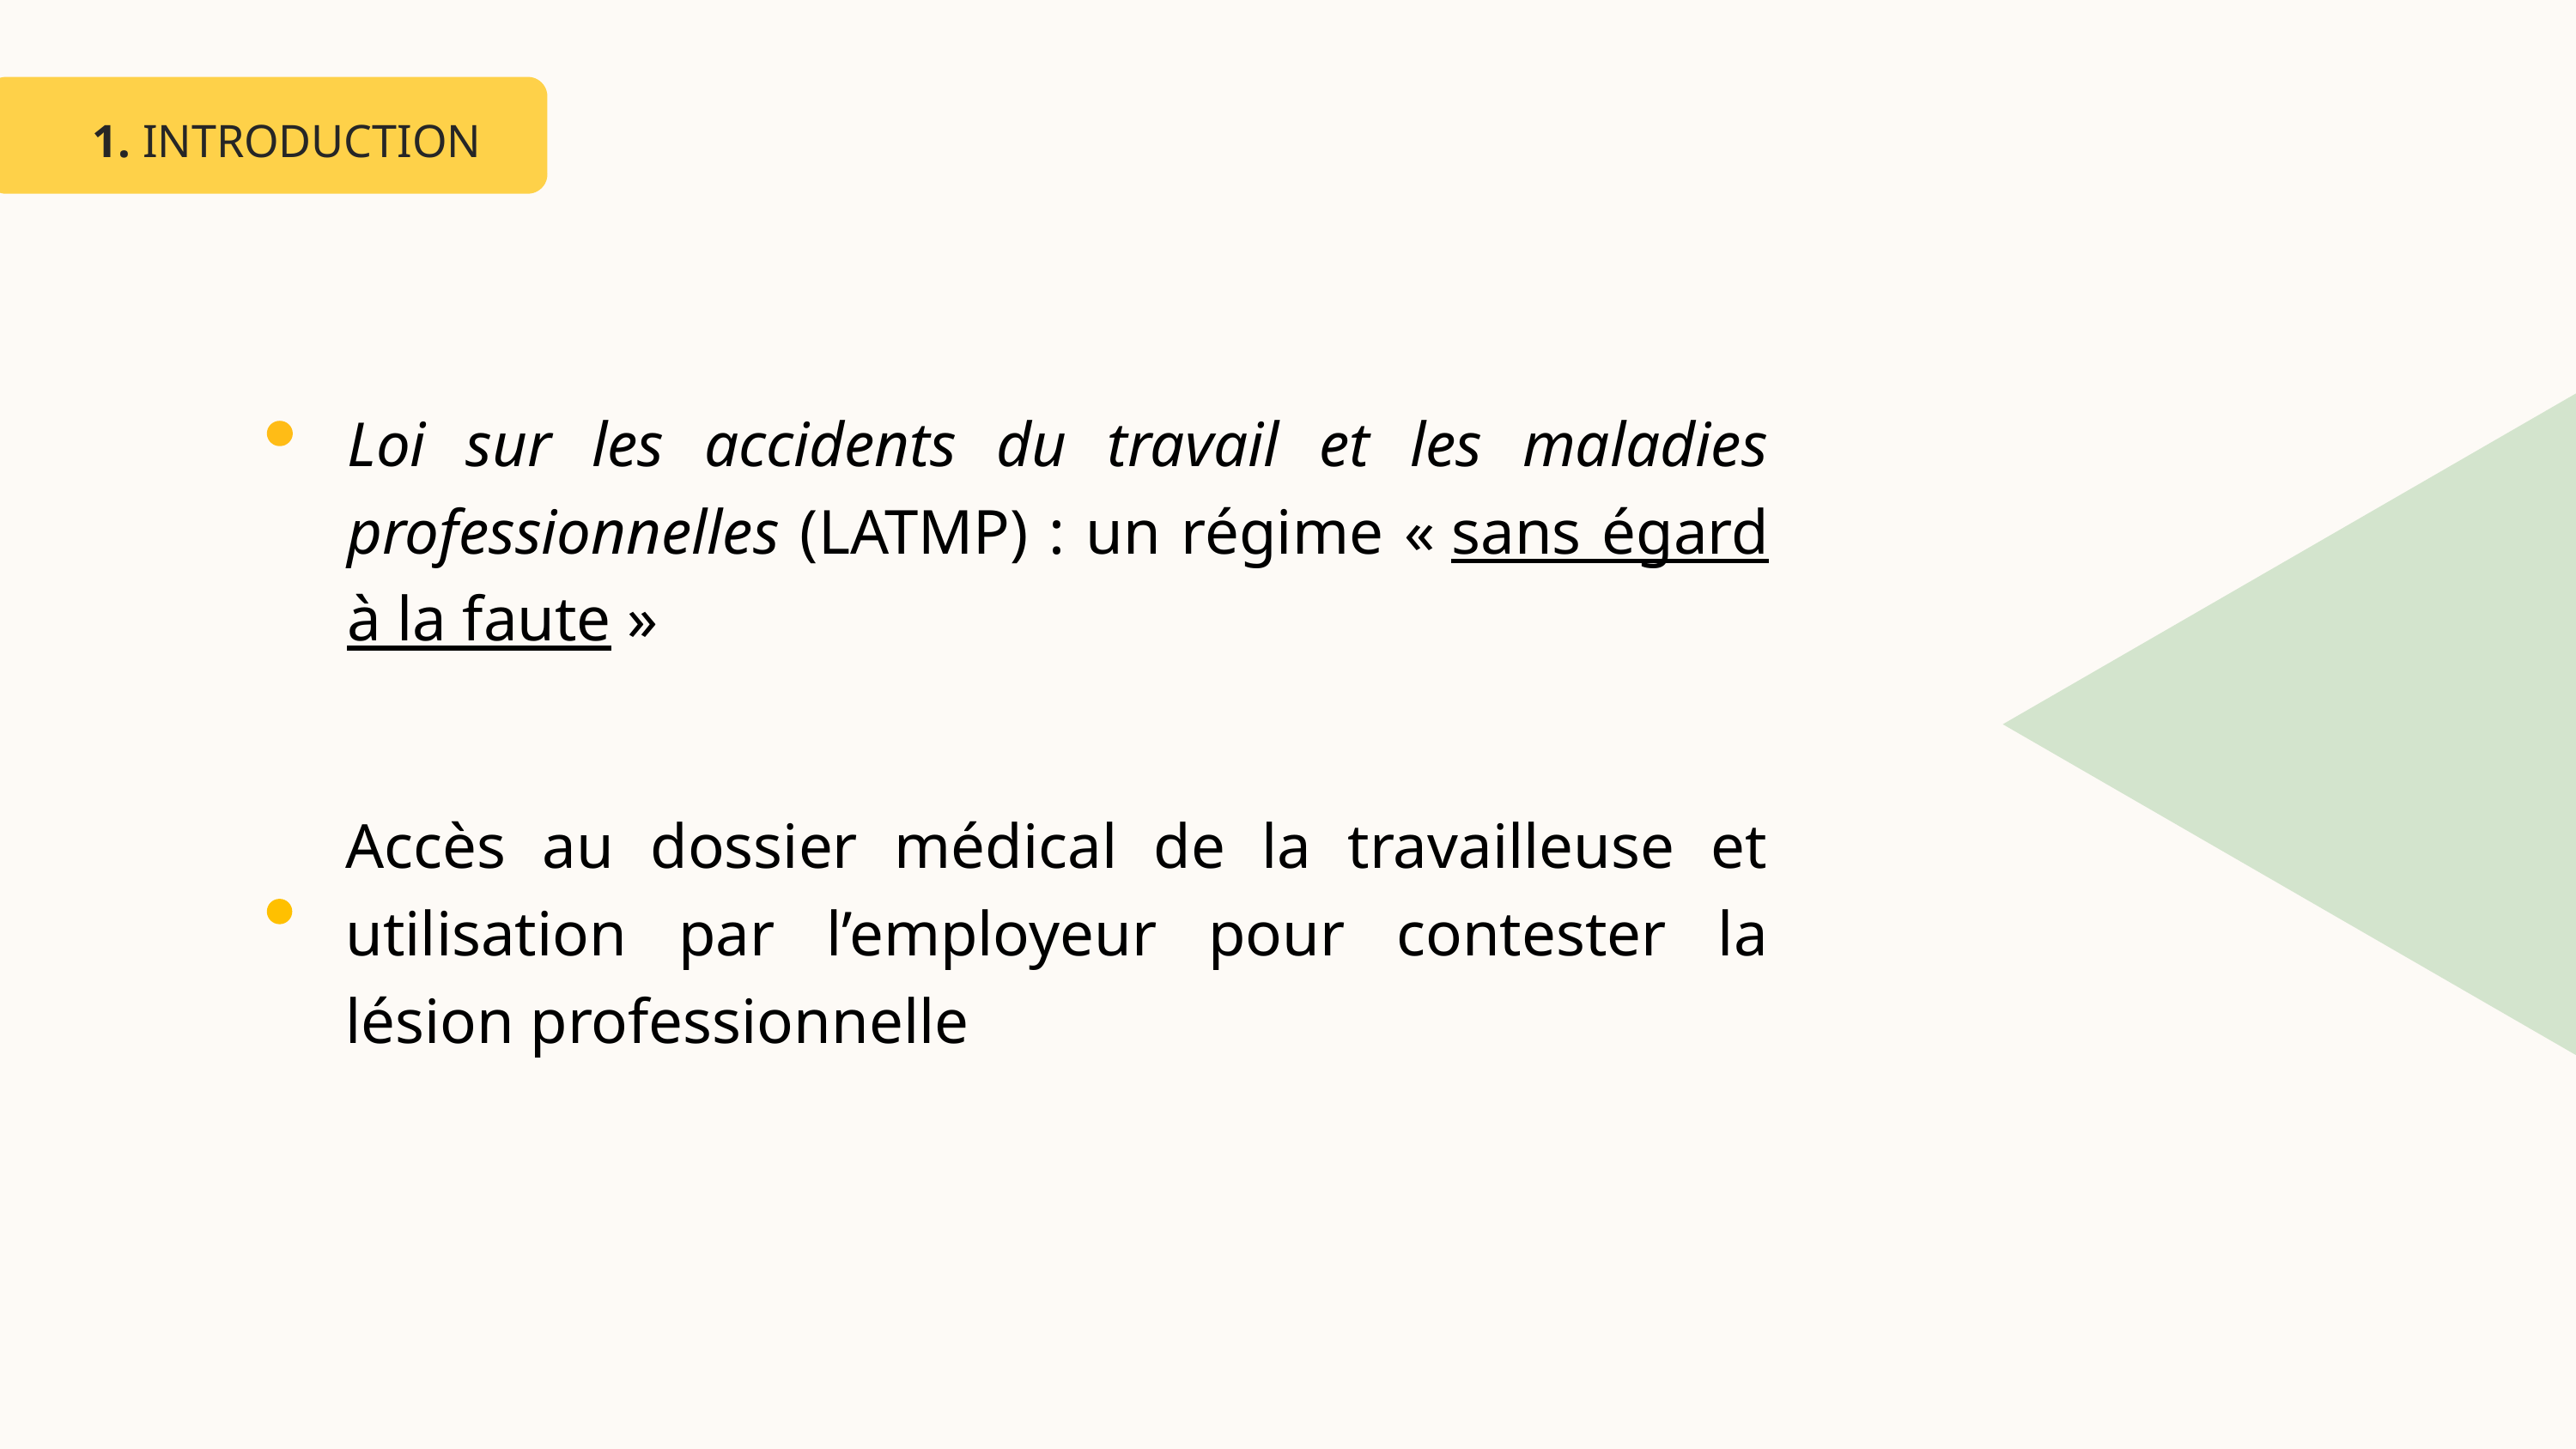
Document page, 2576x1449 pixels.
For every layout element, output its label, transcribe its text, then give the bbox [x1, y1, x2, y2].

text_box 1. INTRODUCTION [80, 106, 495, 173]
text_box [1958, 437, 2576, 1011]
text_box [0, 75, 550, 196]
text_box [266, 792, 1770, 1056]
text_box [266, 391, 1770, 653]
